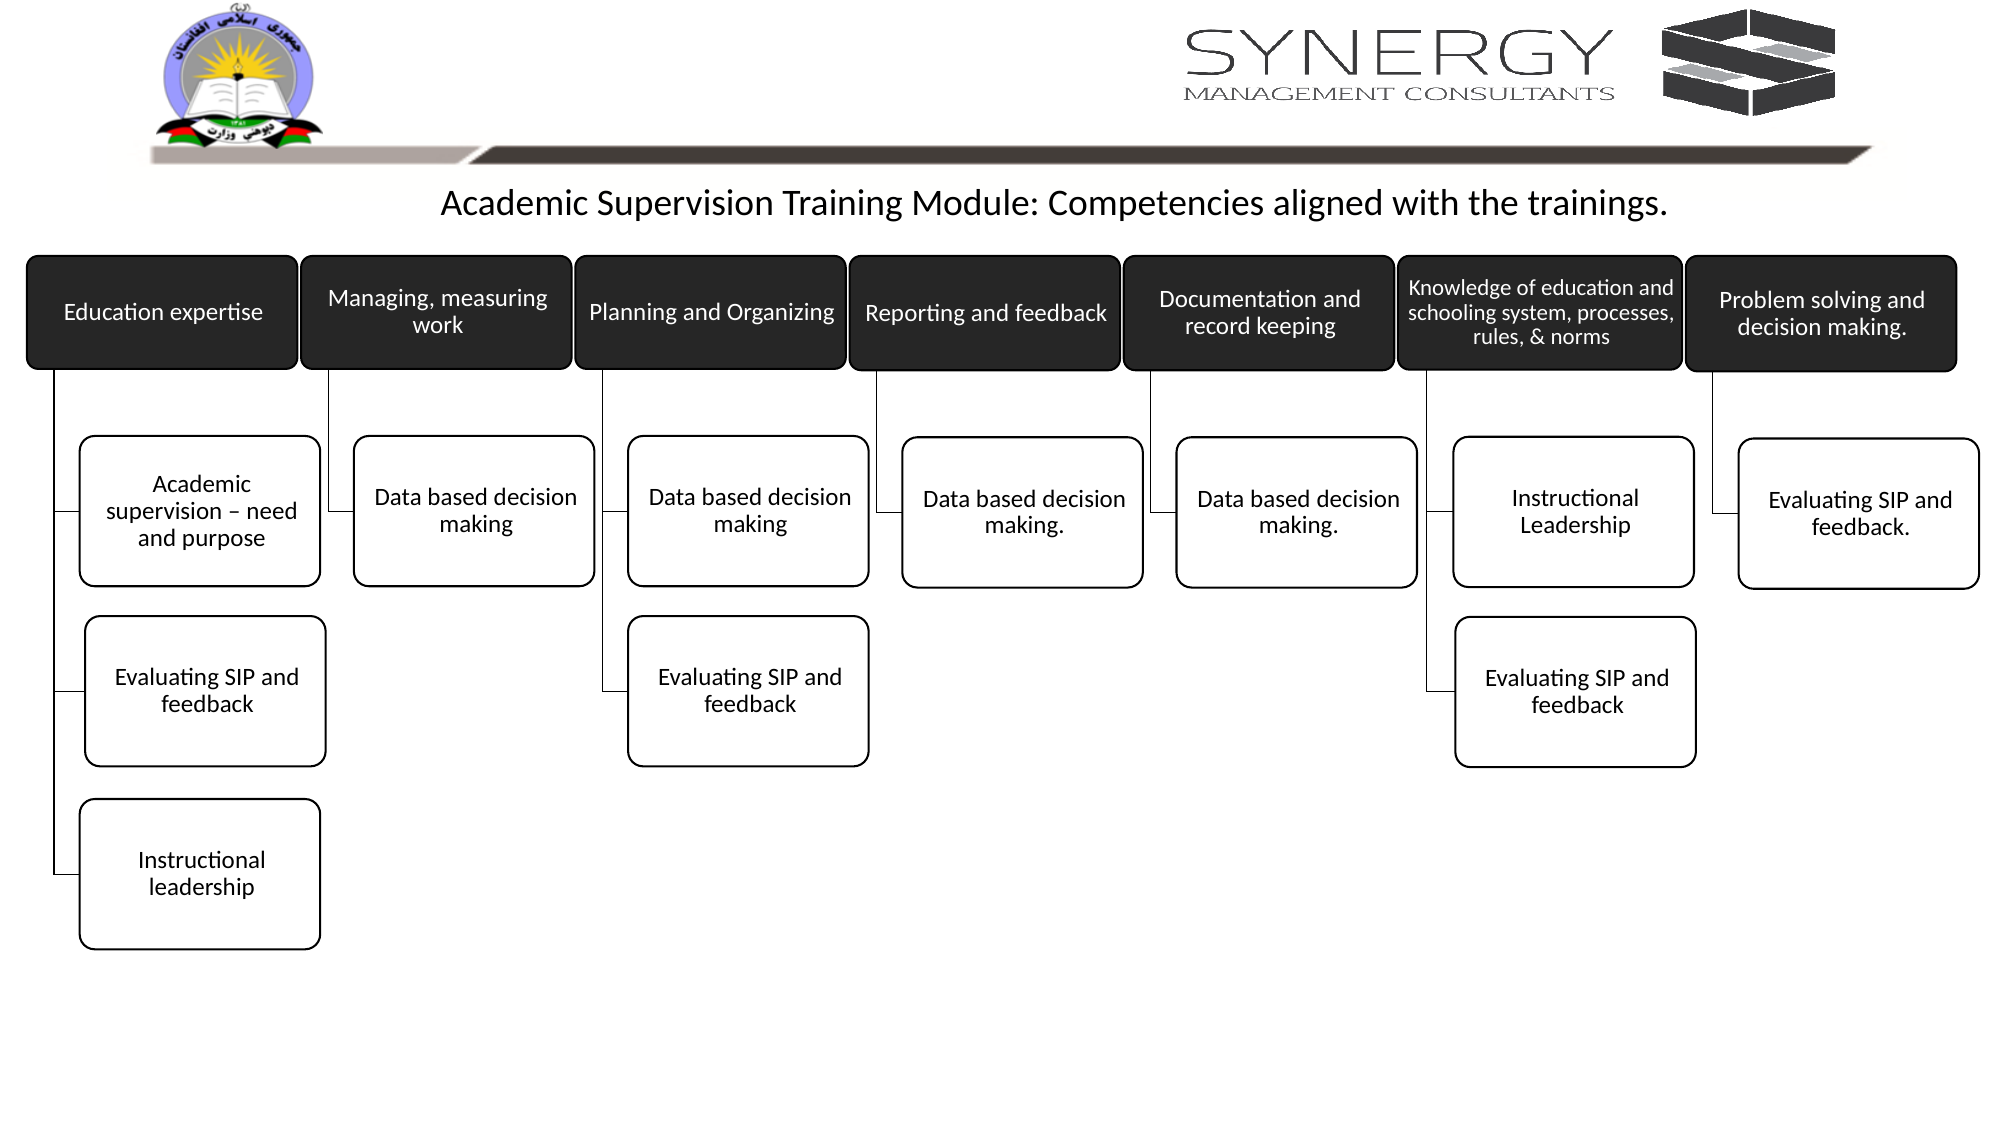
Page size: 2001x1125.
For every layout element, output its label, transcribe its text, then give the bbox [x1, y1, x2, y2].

text_box Academic Supervision Training Module: Competencies aligned with the trainings. [425, 201, 1686, 214]
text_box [24, 214, 1980, 998]
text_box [106, 0, 1907, 201]
